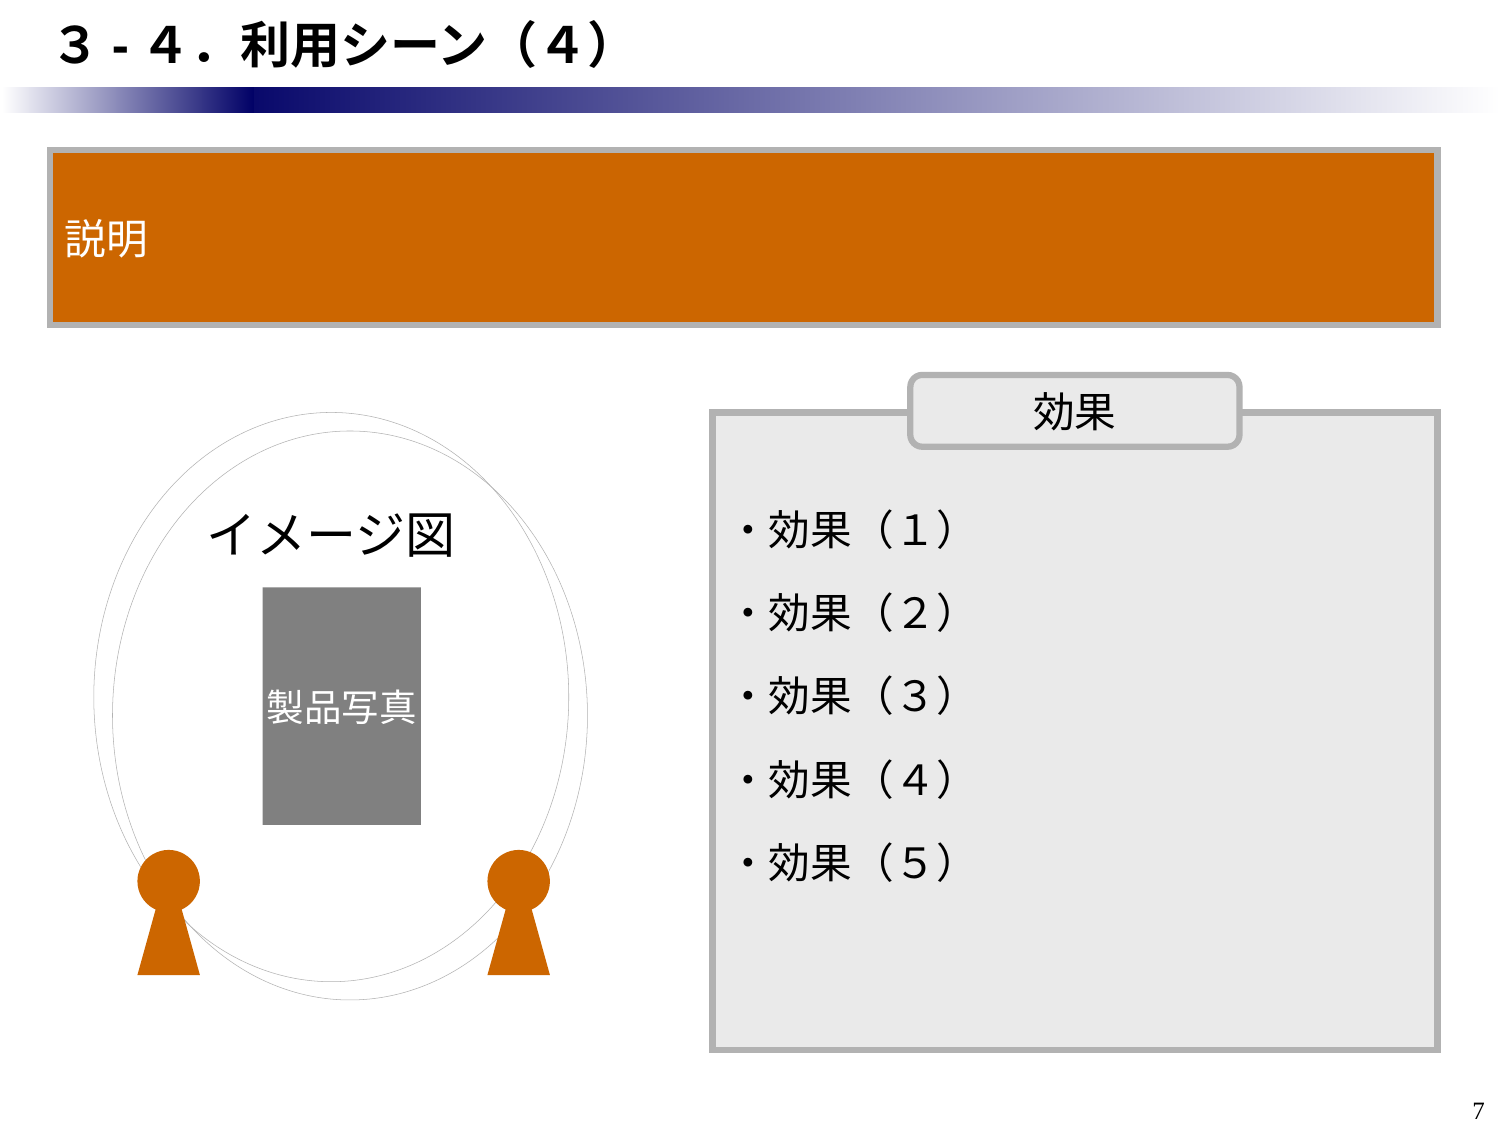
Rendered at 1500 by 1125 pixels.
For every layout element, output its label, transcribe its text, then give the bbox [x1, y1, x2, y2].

title ３-４．利用シーン（４） [0, 0, 1500, 88]
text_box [487, 849, 550, 975]
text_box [137, 849, 200, 975]
text_box [112, 430, 588, 1000]
text_box ・効果（１） ・効果（２） ・効果（３） ・効果（４） ・効果（５） [712, 412, 1438, 1050]
text_box イメージ図 [93, 412, 488, 861]
text_box 製品写真 [262, 587, 421, 825]
slide_number 7 [1412, 1087, 1500, 1125]
text_box 効果 [910, 374, 1240, 447]
text_box 説明 [50, 149, 1438, 325]
